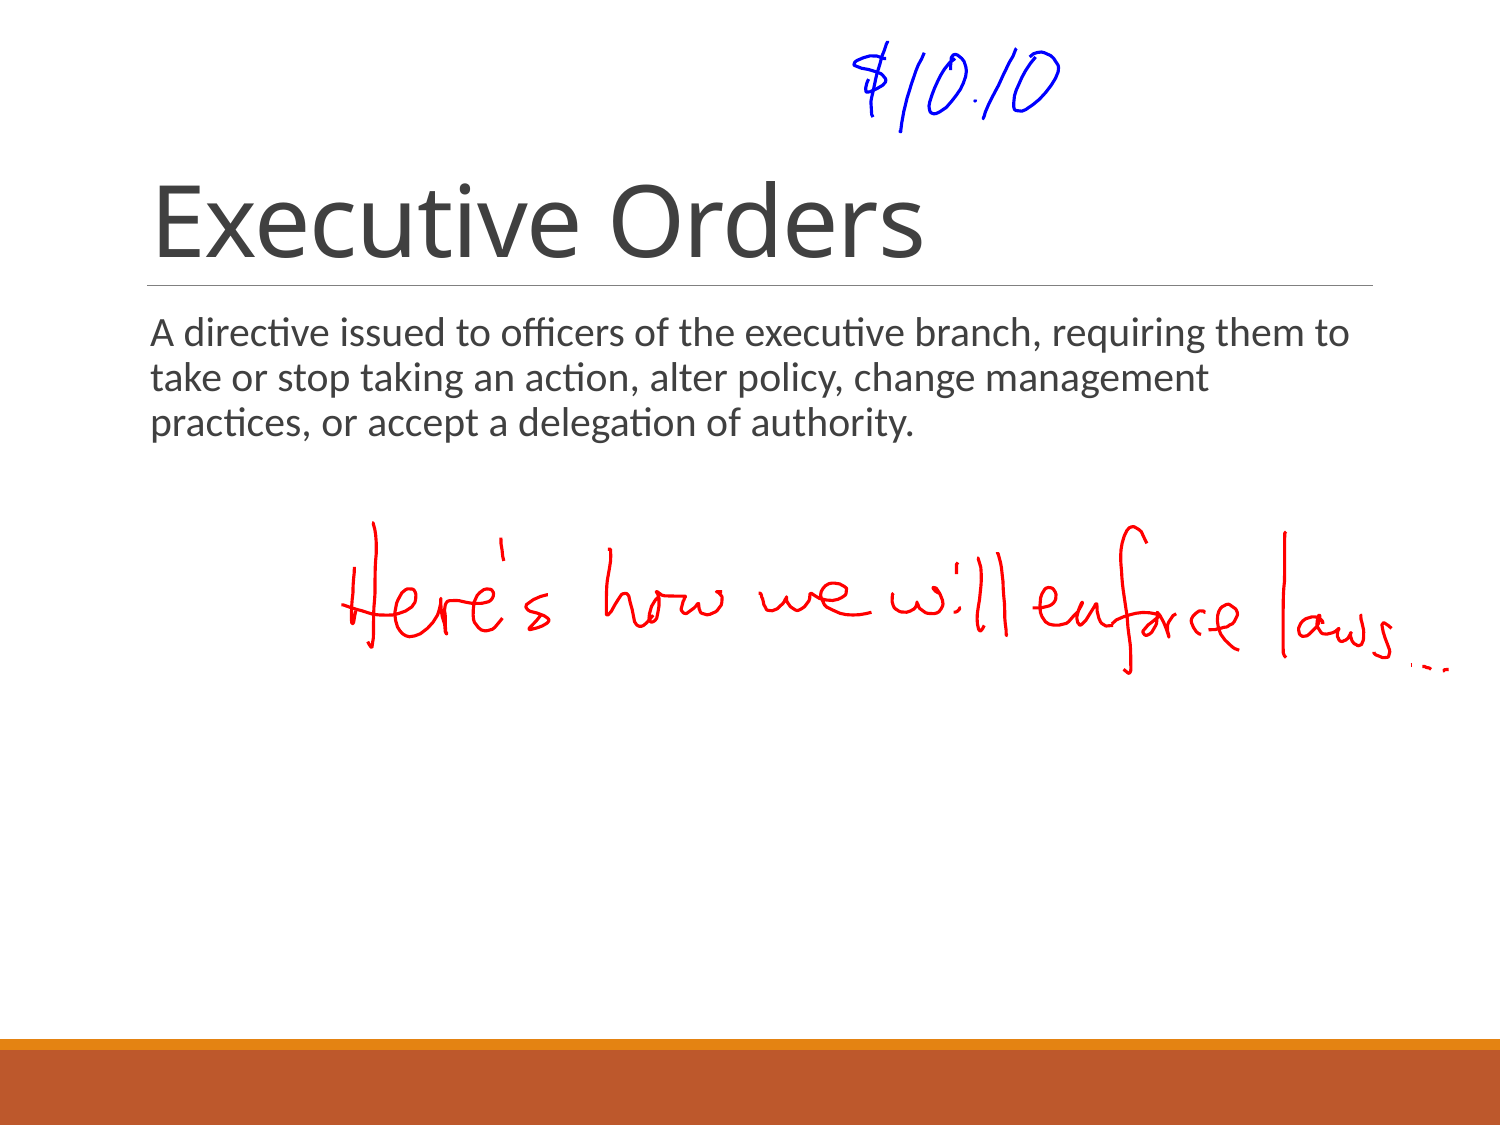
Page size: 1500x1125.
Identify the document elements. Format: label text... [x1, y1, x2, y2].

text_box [758, 526, 1240, 674]
title Executive Orders [135, 47, 1373, 285]
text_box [853, 40, 1060, 133]
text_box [1282, 531, 1450, 672]
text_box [605, 548, 723, 627]
list A directive issued to officers of the executive branch, requiring them to take or stop taking an action, alter policy, change management practices, or accept a delegation of authority. [135, 302, 1373, 963]
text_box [340, 522, 550, 648]
